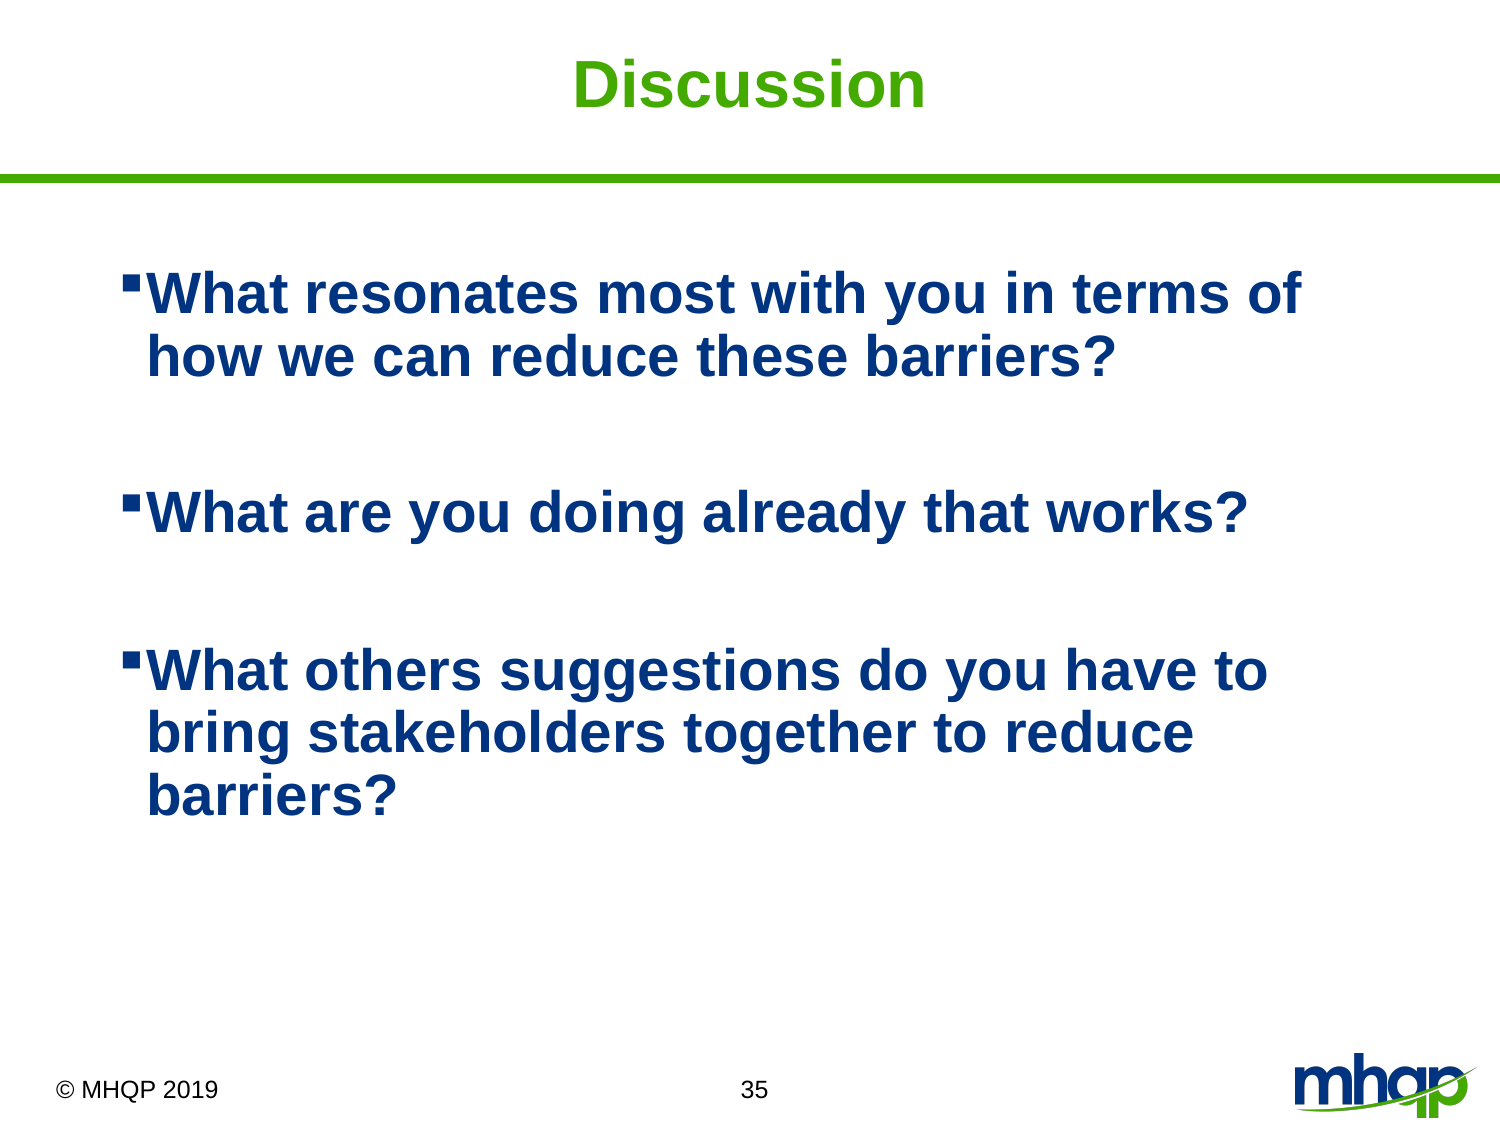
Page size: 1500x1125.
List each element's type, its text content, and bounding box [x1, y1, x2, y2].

list What resonates most with you in terms of how we can reduce these barriers? What are you doing already that works? What others suggestions do you have to bring stakeholders together to reduce barriers? [103, 255, 1397, 1014]
title Discussion [103, 13, 1397, 159]
slide_number 35 [585, 1058, 924, 1119]
picture [1295, 1053, 1478, 1118]
